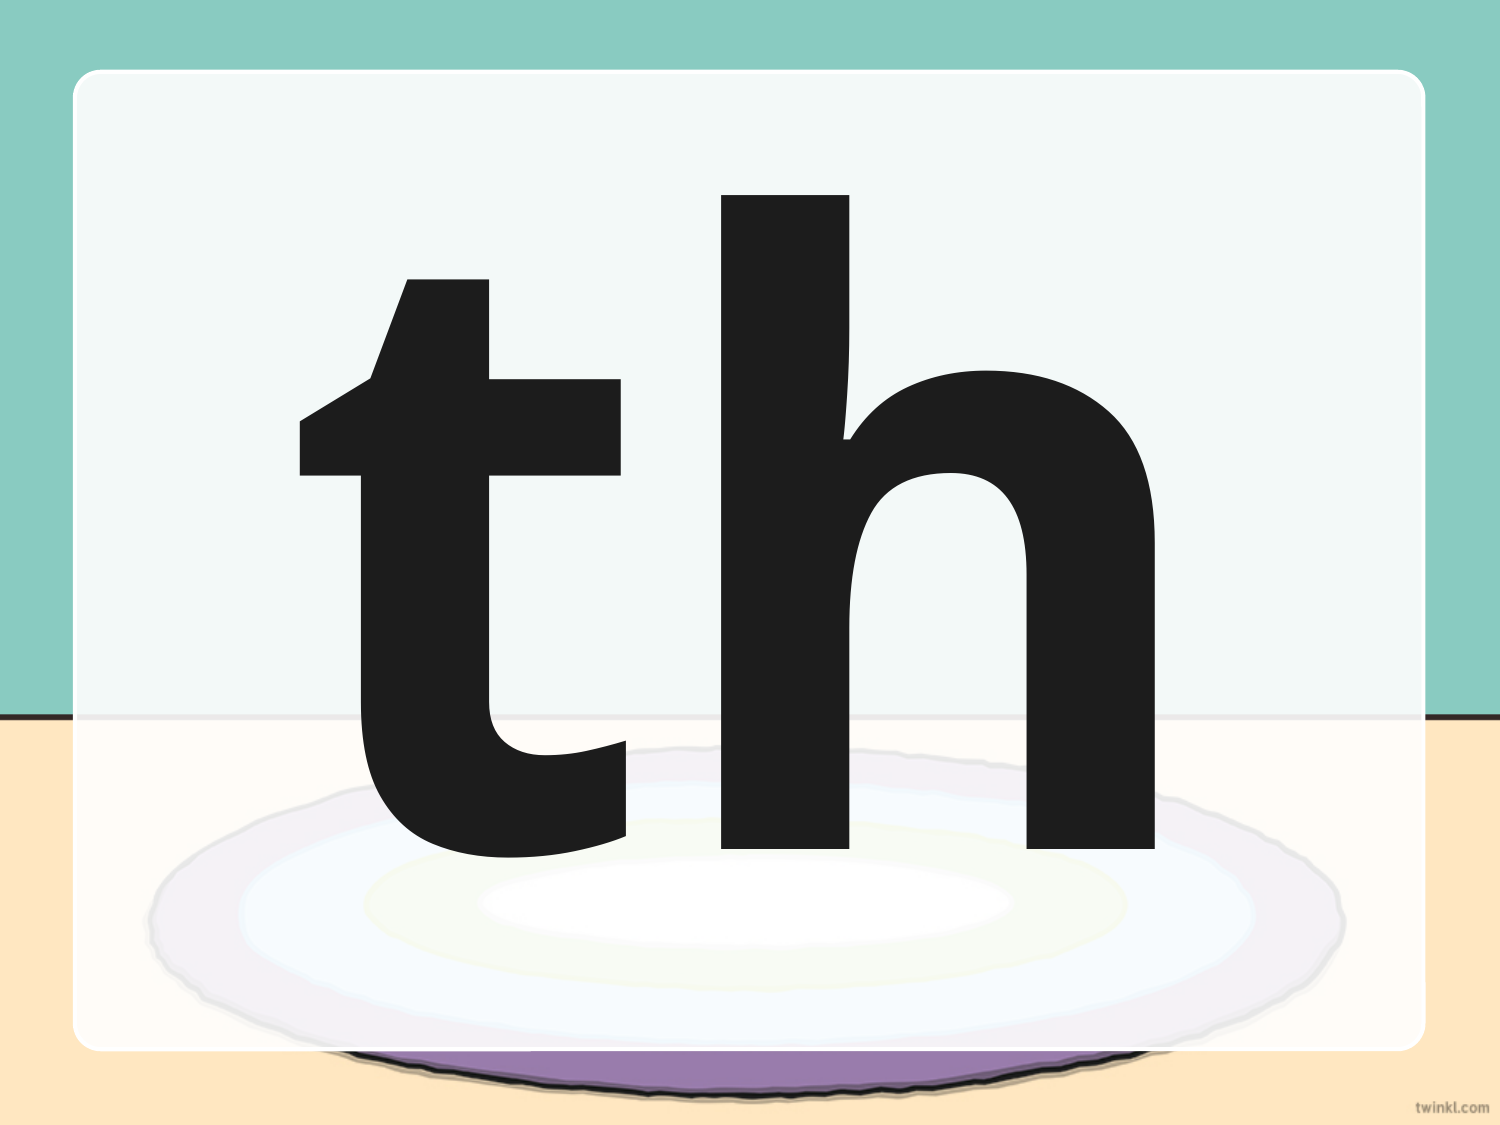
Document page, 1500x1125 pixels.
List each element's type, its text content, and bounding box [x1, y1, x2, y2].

picture [0, 0, 1500, 1125]
title th [122, 239, 1378, 902]
